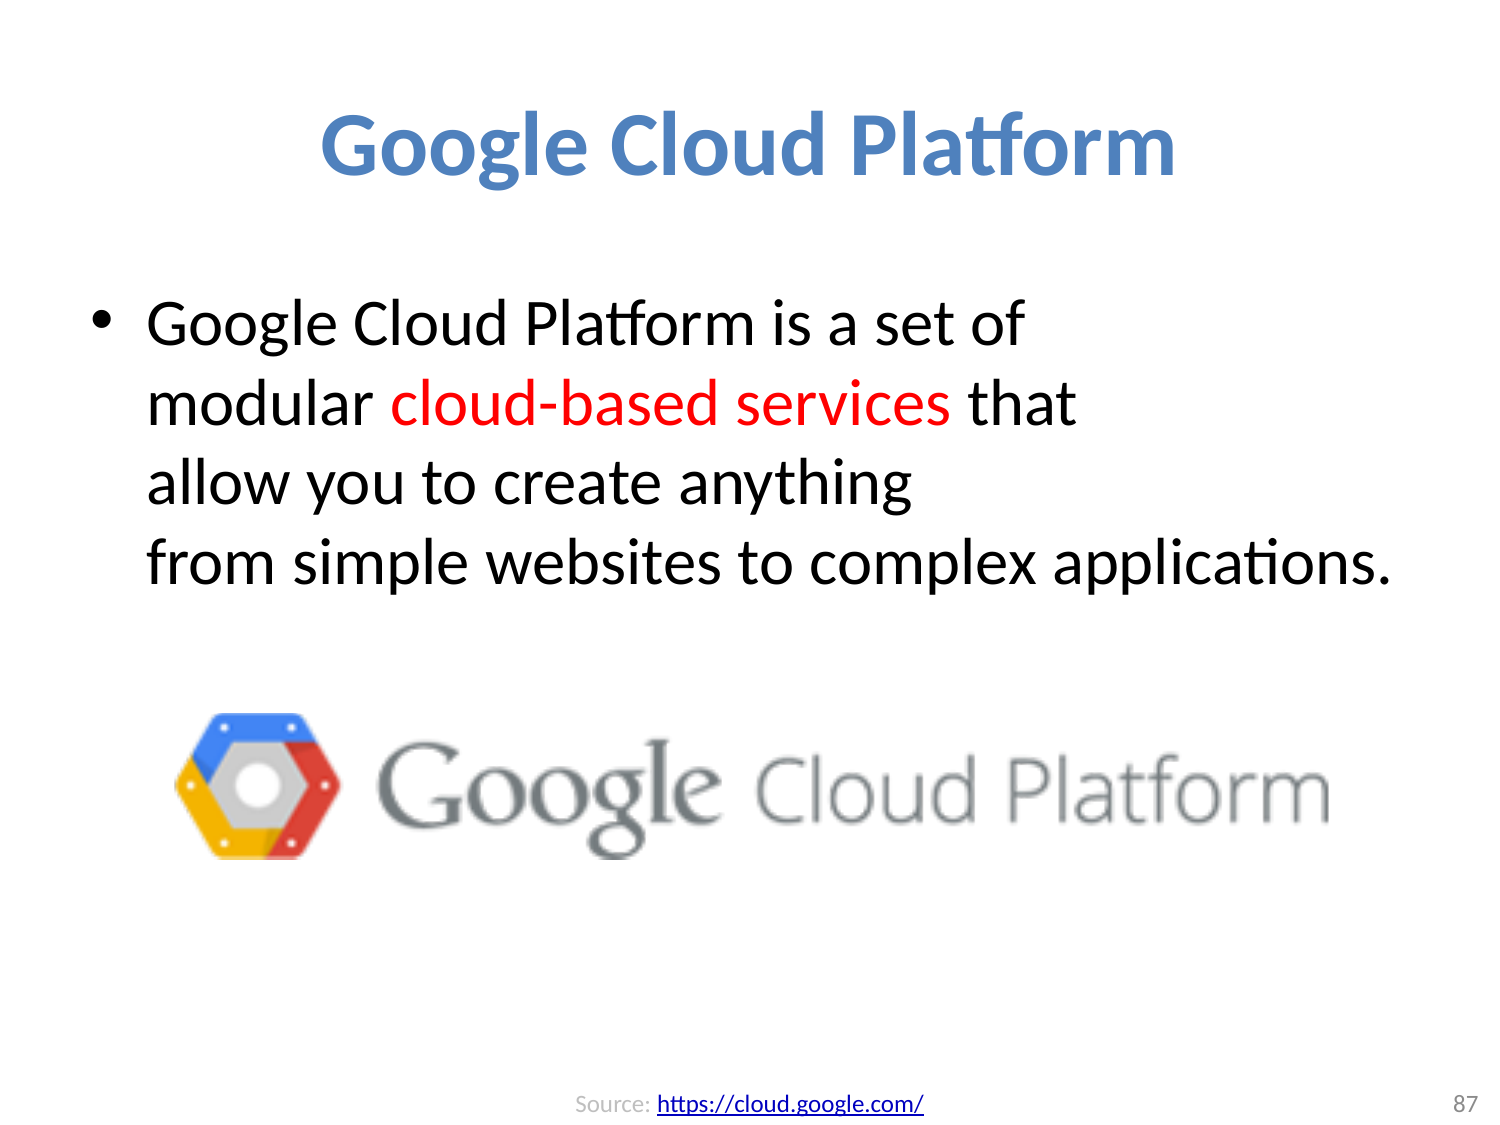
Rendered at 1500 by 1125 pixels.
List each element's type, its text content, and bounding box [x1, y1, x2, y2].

title Google Cloud Platform [75, 45, 1425, 233]
list Google Cloud Platform is a set of modular cloud-based services that allow you to create anything from simple websites to complex applications. [75, 270, 1425, 1005]
text_box Source: https://cloud.google.com/ [560, 1080, 940, 1125]
slide_number 87 [1399, 1083, 1494, 1122]
picture [170, 713, 1339, 861]
